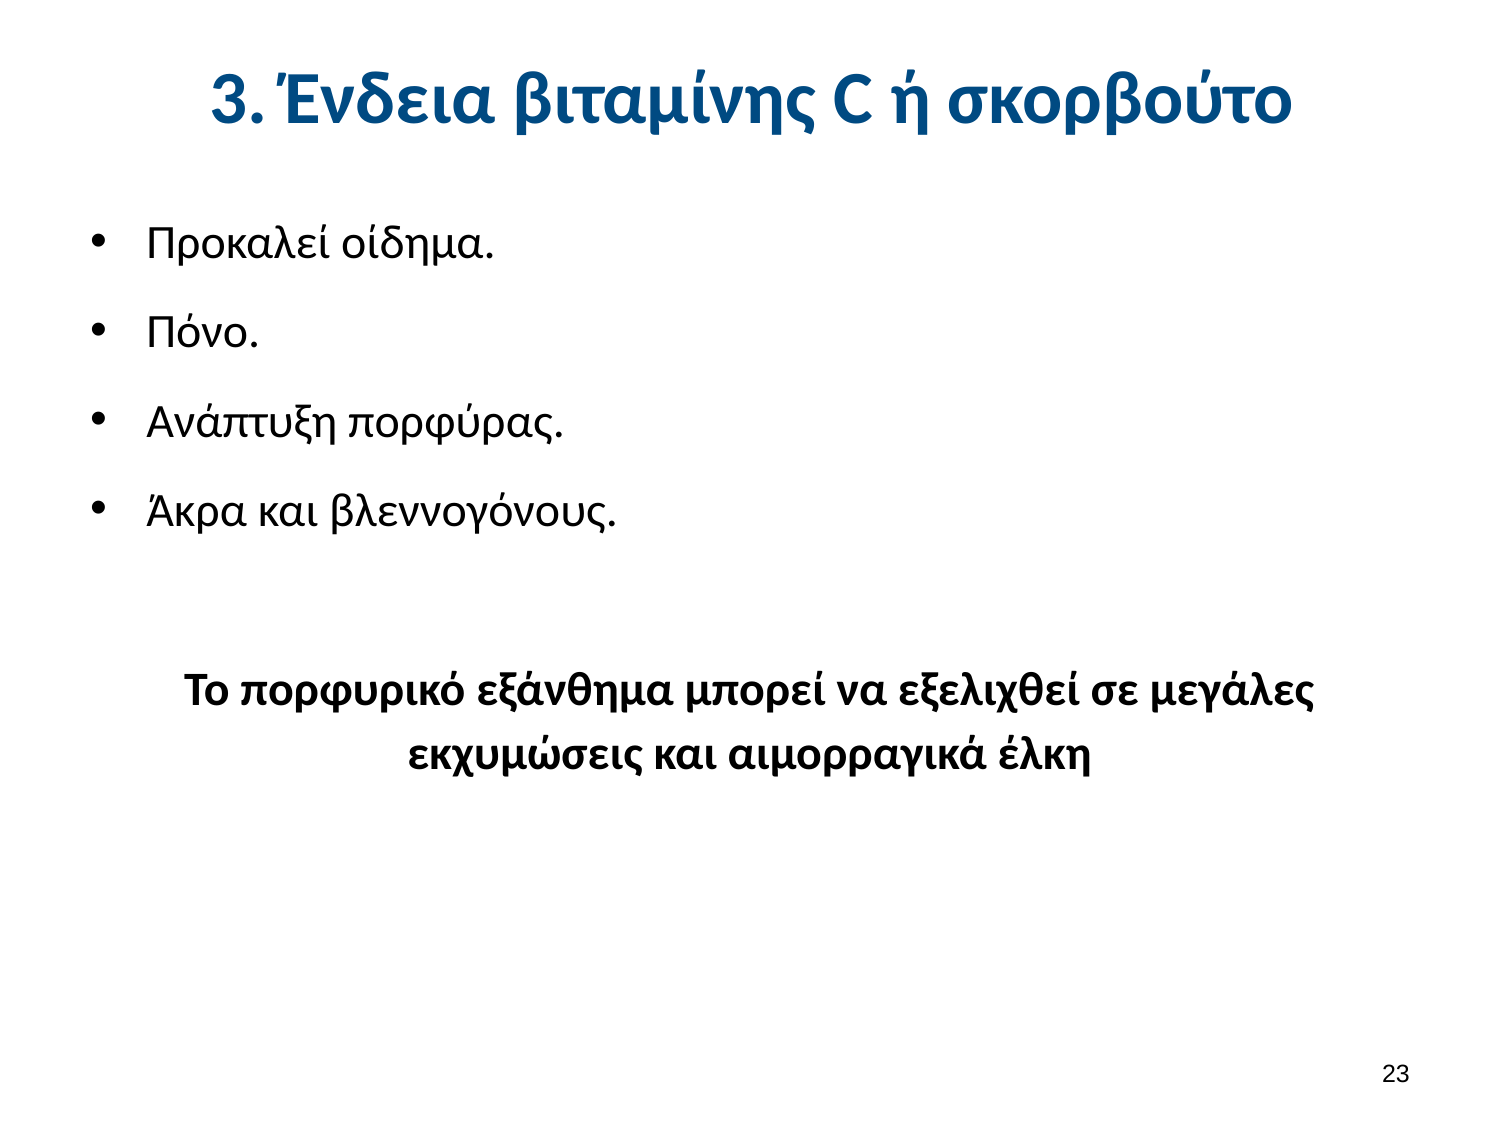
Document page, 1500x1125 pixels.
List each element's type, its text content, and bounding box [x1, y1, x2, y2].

title 3. Ένδεια βιταμίνης C ή σκορβούτο [76, 19, 1427, 169]
slide_number 22 [1074, 1042, 1425, 1103]
list Προκαλεί οίδημα. Πόνο. Ανάπτυξη πορφύρας. Άκρα και βλεννογόνους. Το πορφυρικό εξάνθημα μπορεί να εξελιχθεί σε μεγάλες εκχυμώσεις και αιμορραγικά έλκη [75, 196, 1425, 1024]
